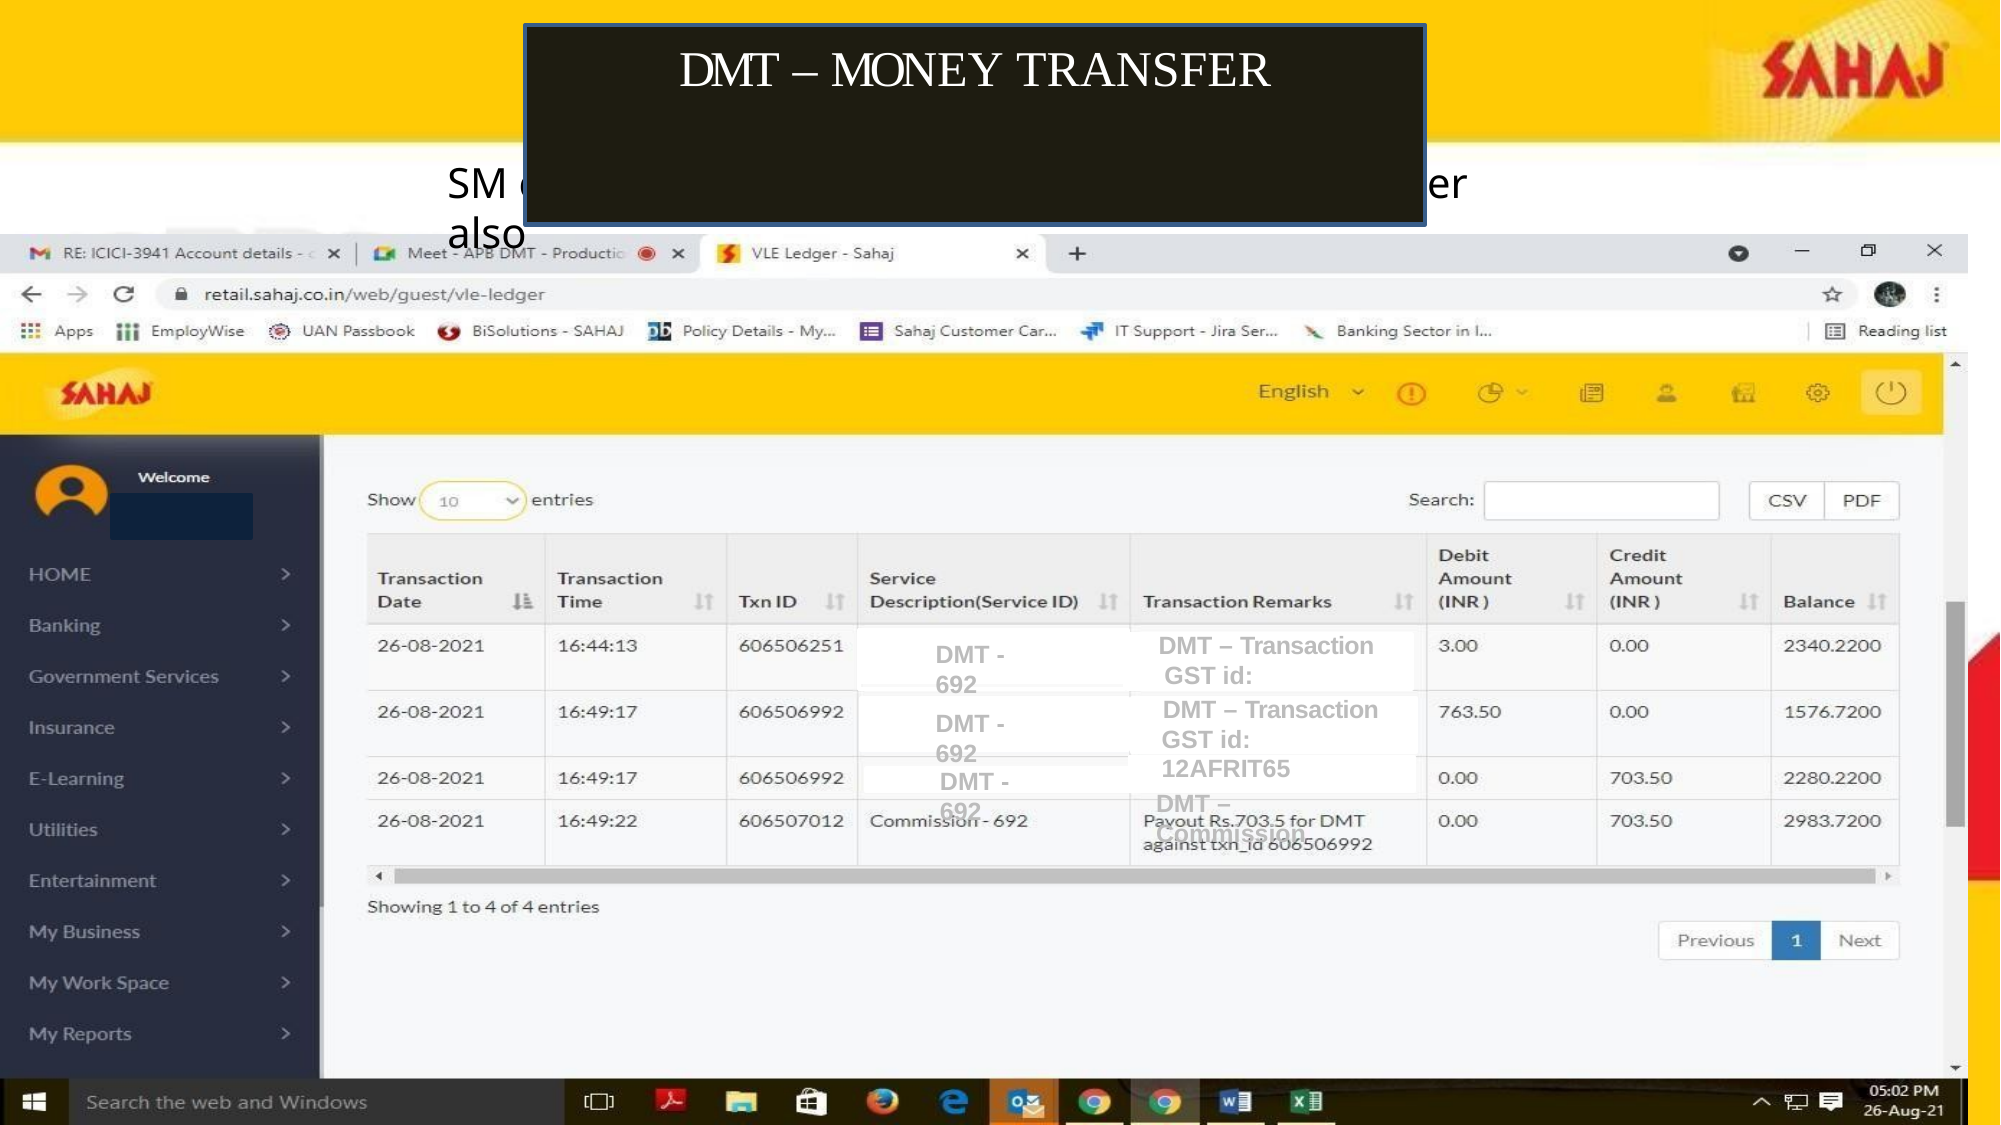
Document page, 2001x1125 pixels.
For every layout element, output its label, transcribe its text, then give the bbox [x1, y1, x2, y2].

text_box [1124, 631, 1414, 692]
text_box SM can view the transaction details from VLE Ledger also [445, 154, 1509, 231]
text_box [109, 492, 254, 540]
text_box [0, 234, 1969, 1125]
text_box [1127, 695, 1419, 794]
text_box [858, 695, 1122, 794]
title DMT – MONEY TRANSFER [525, 25, 1426, 225]
picture [0, 0, 2000, 1125]
